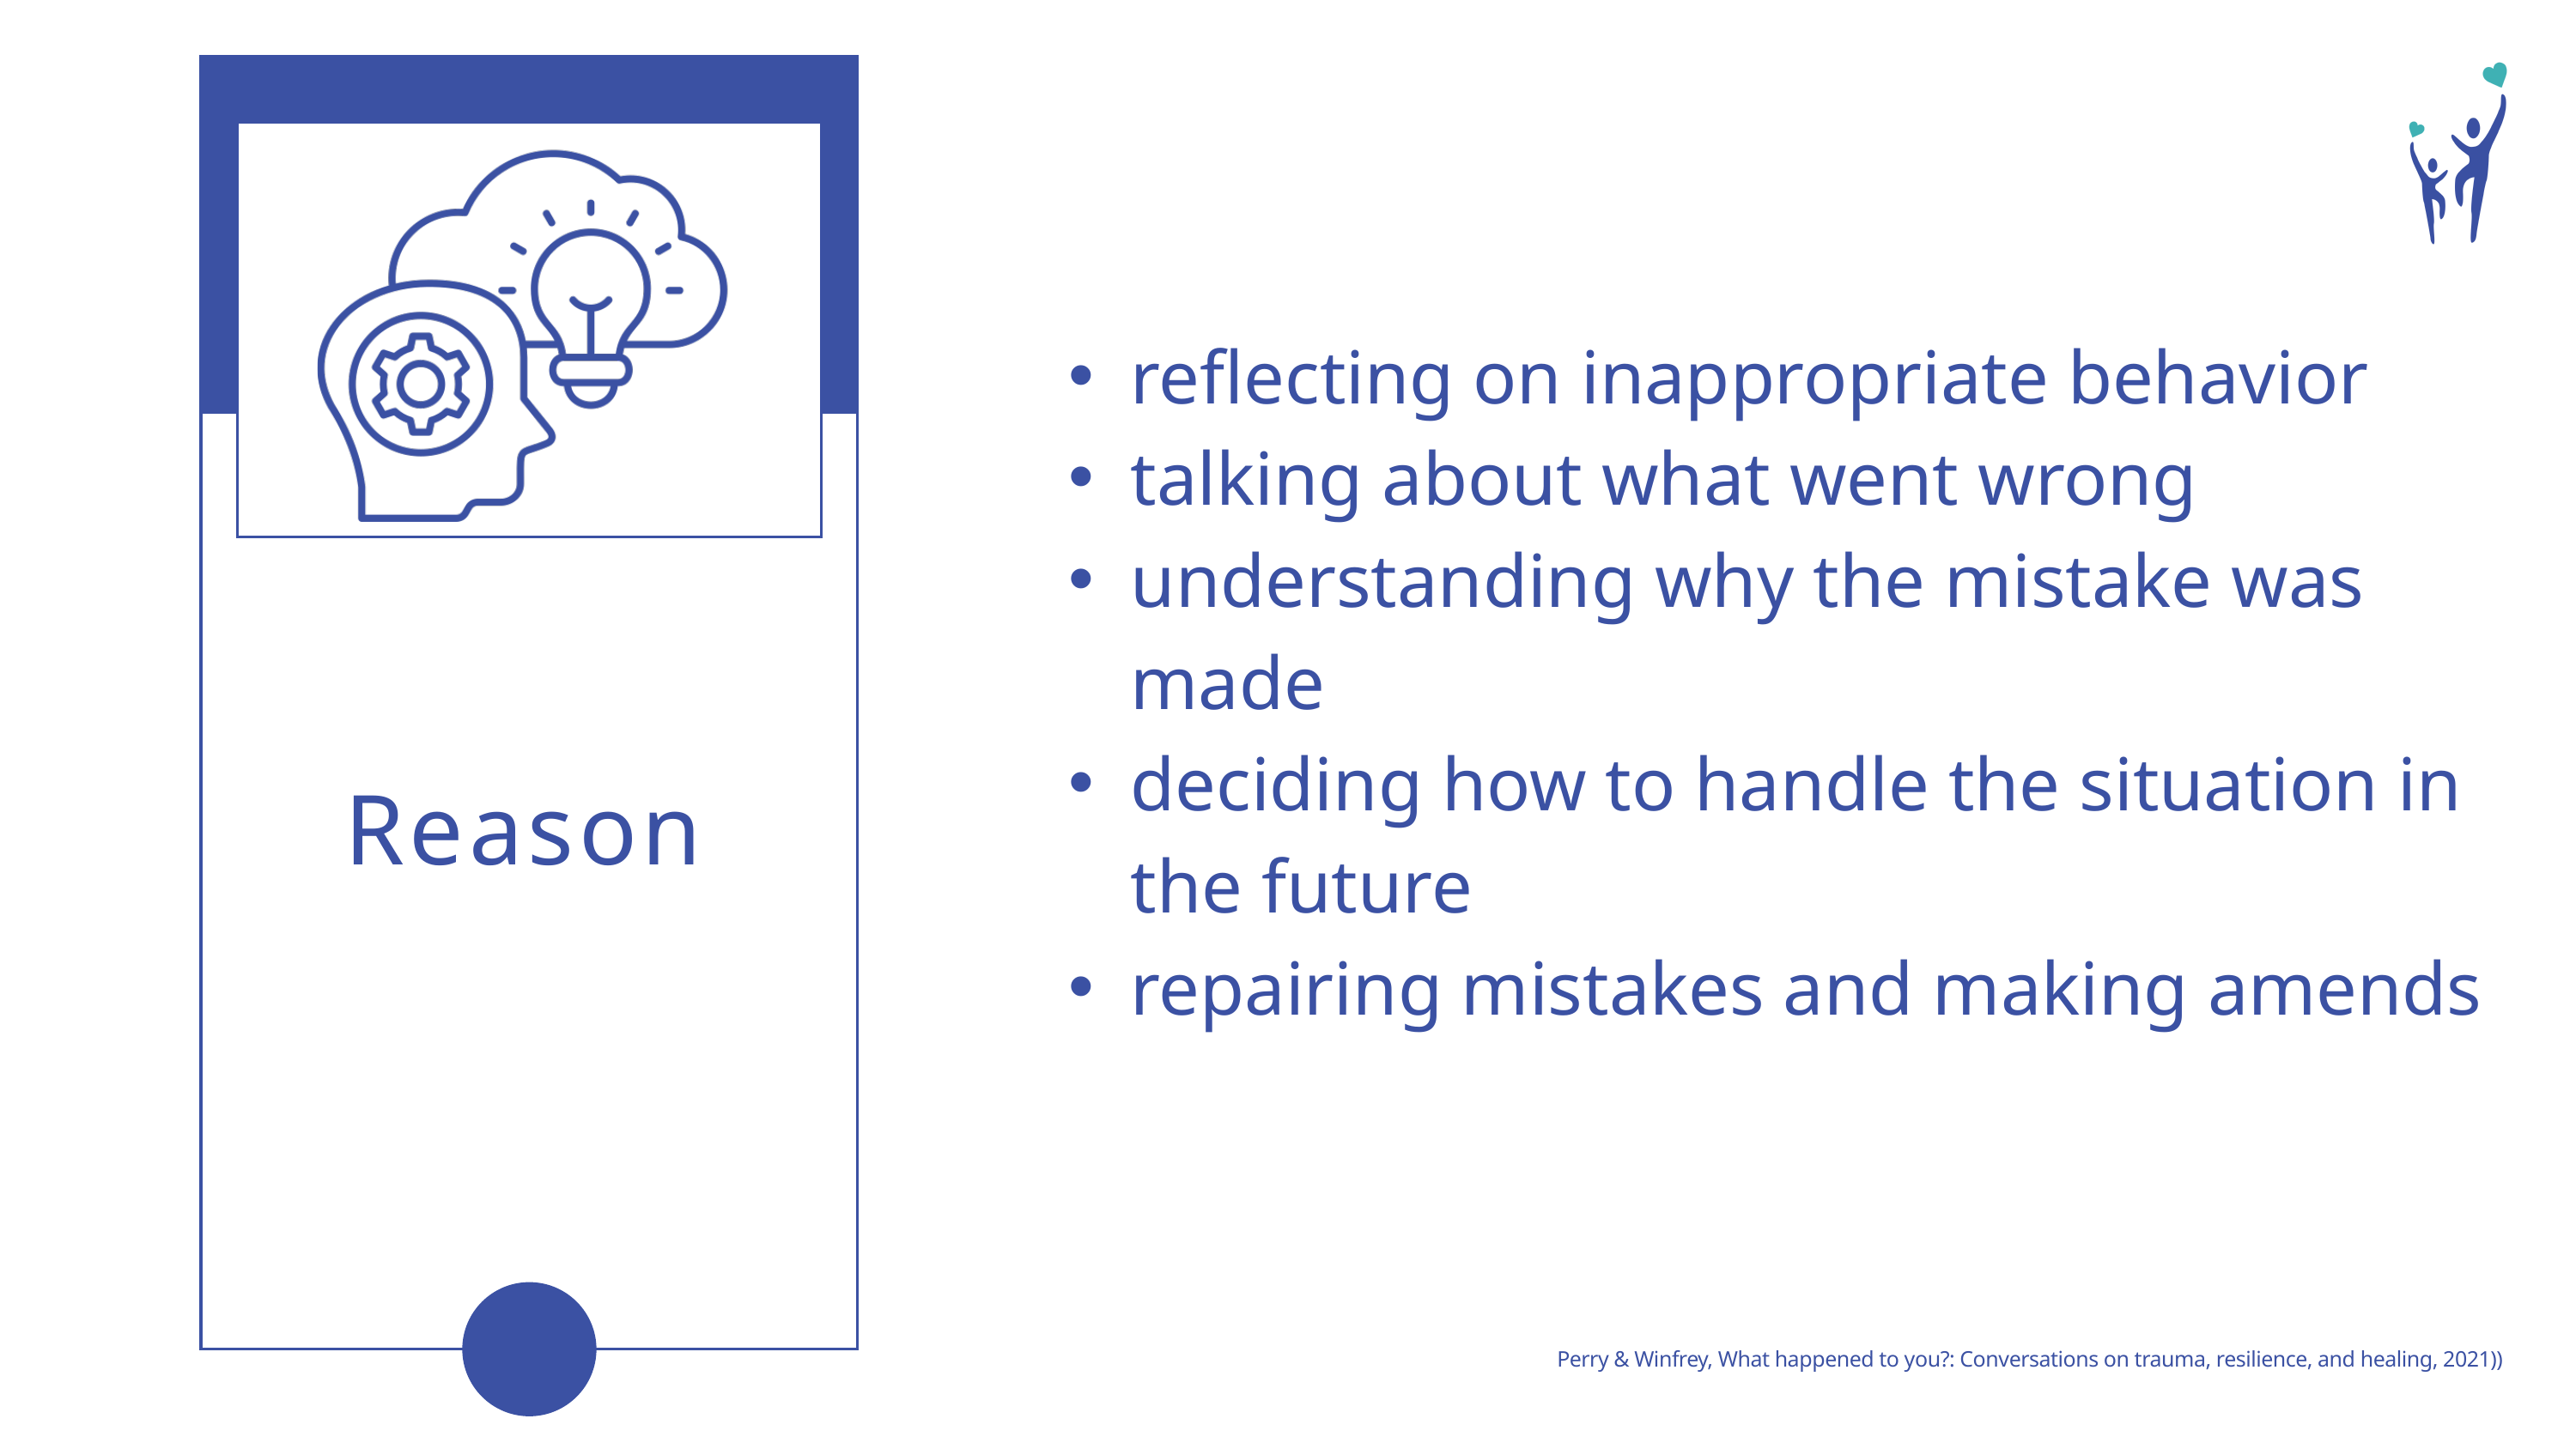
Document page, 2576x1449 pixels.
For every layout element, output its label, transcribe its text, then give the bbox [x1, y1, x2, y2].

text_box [200, 56, 859, 415]
text_box reflecting on inappropriate behavior talking about what went wrong understanding why the mistake was made deciding how to handle the situation in the future repairing mistakes and making amends [1006, 316, 2483, 1102]
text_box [200, 420, 859, 1350]
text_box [237, 121, 822, 537]
text_box [2403, 57, 2513, 250]
text_box Perry & Winfrey, What happened to you?: Conversations on trauma, resilience, and healing, 2021)) [1546, 1348, 2513, 1372]
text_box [462, 1282, 597, 1417]
